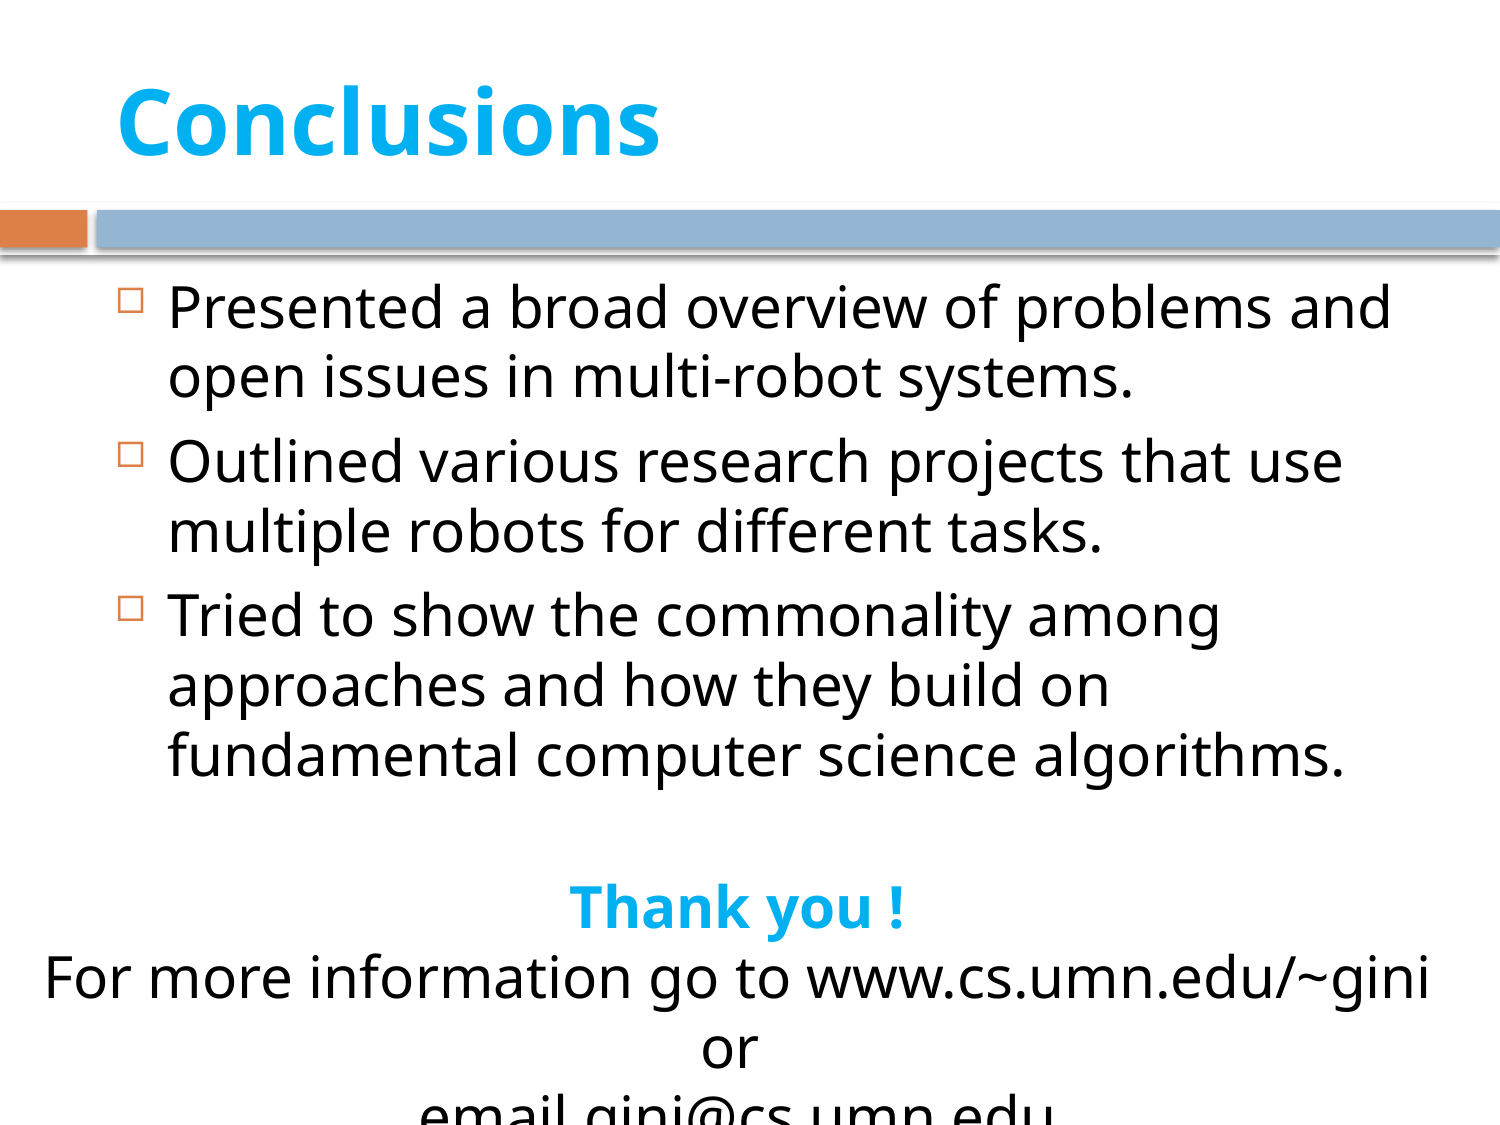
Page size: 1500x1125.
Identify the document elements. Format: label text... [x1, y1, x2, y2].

text_box Thank you ! For more information go to www.cs.umn.edu/~gini or email gini@cs.umn.edu [12, 862, 1463, 1125]
title Conclusions [100, 37, 1438, 200]
list Presented a broad overview of problems and open issues in multi-robot systems. Outlined various research projects that use multiple robots for different tasks. Tried to show the commonality among approaches and how they build on fundamental computer science algorithms. [100, 262, 1438, 800]
